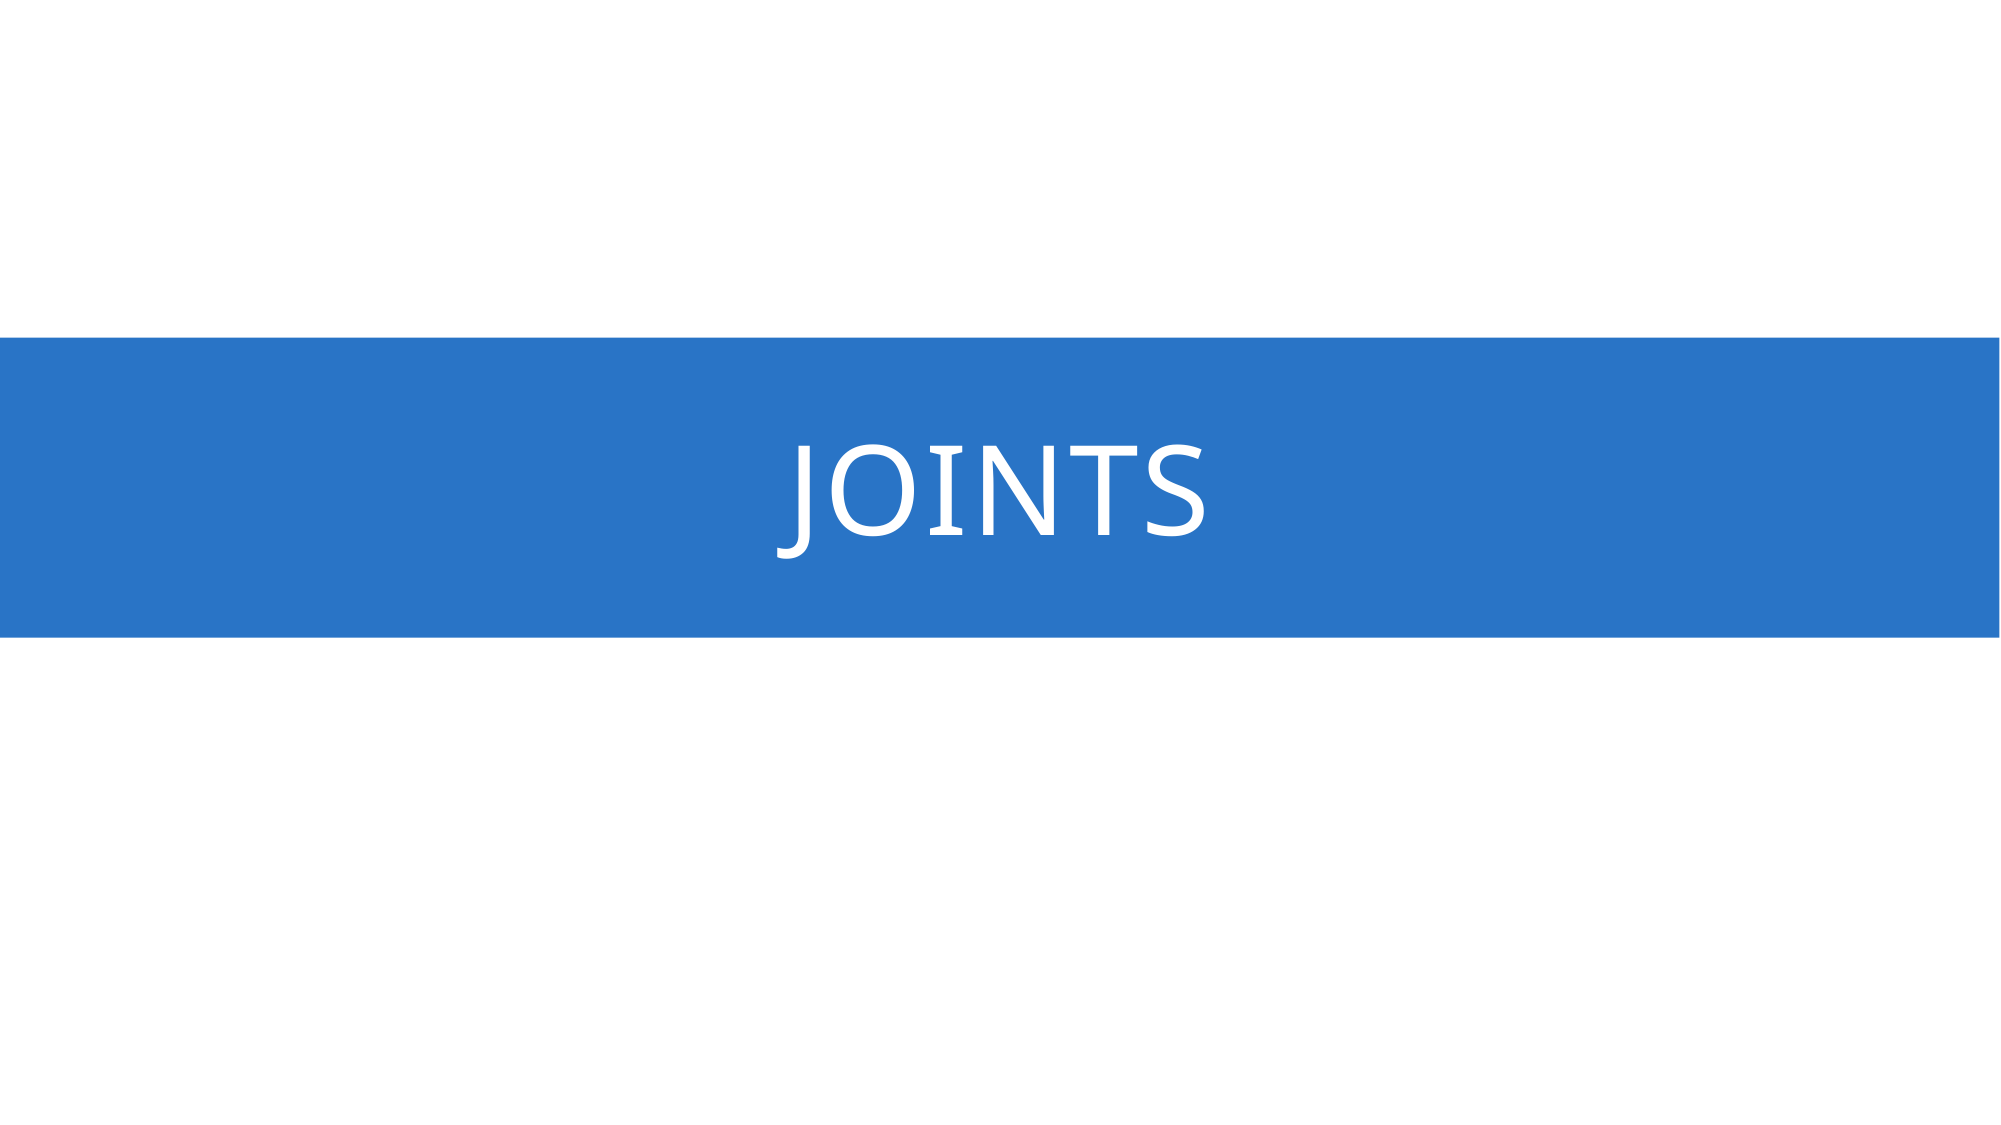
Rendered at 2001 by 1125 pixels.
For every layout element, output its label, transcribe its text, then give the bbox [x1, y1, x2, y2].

title joints [136, 362, 1862, 638]
